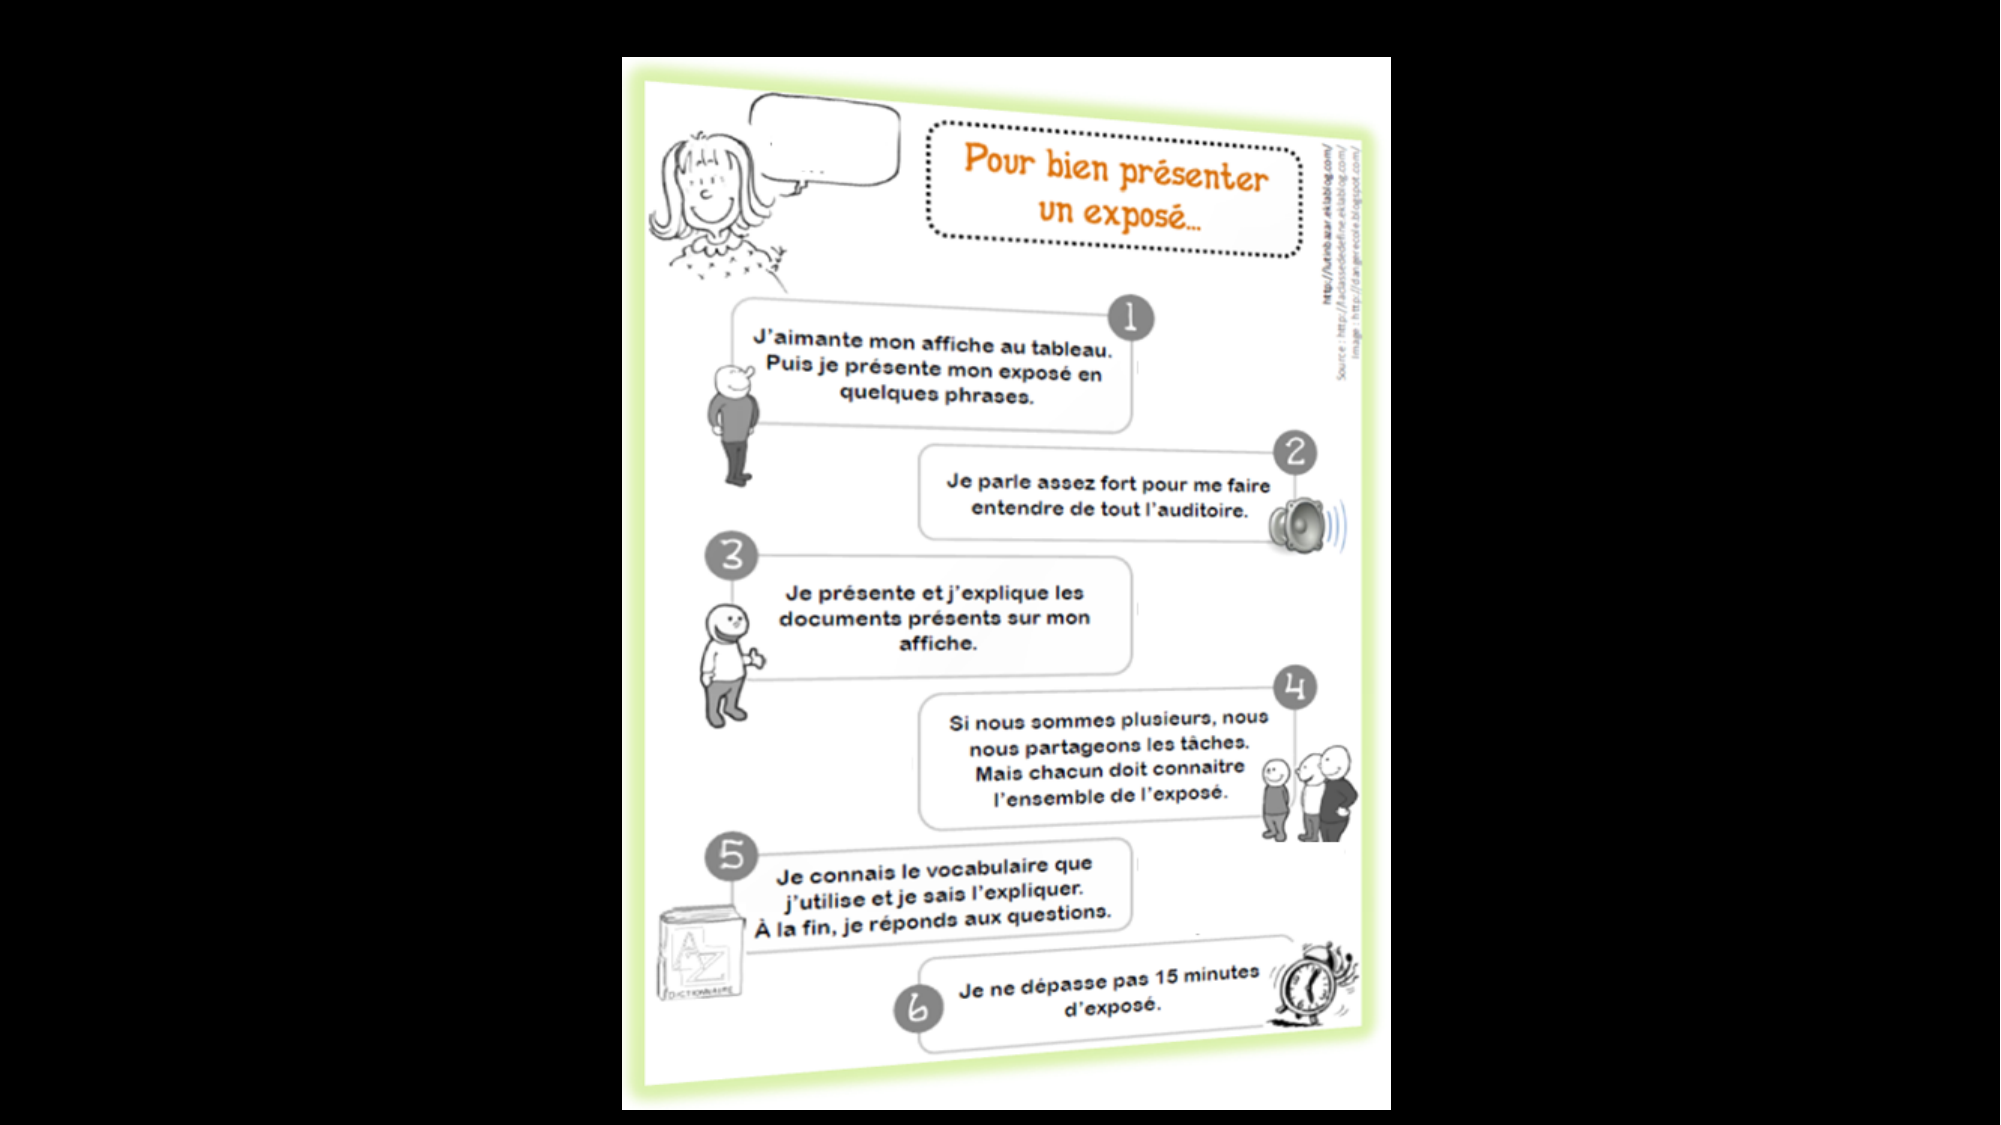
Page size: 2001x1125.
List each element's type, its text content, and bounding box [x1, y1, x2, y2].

picture [622, 57, 1391, 1110]
text_box LES TEXTES [70, 26, 1915, 229]
